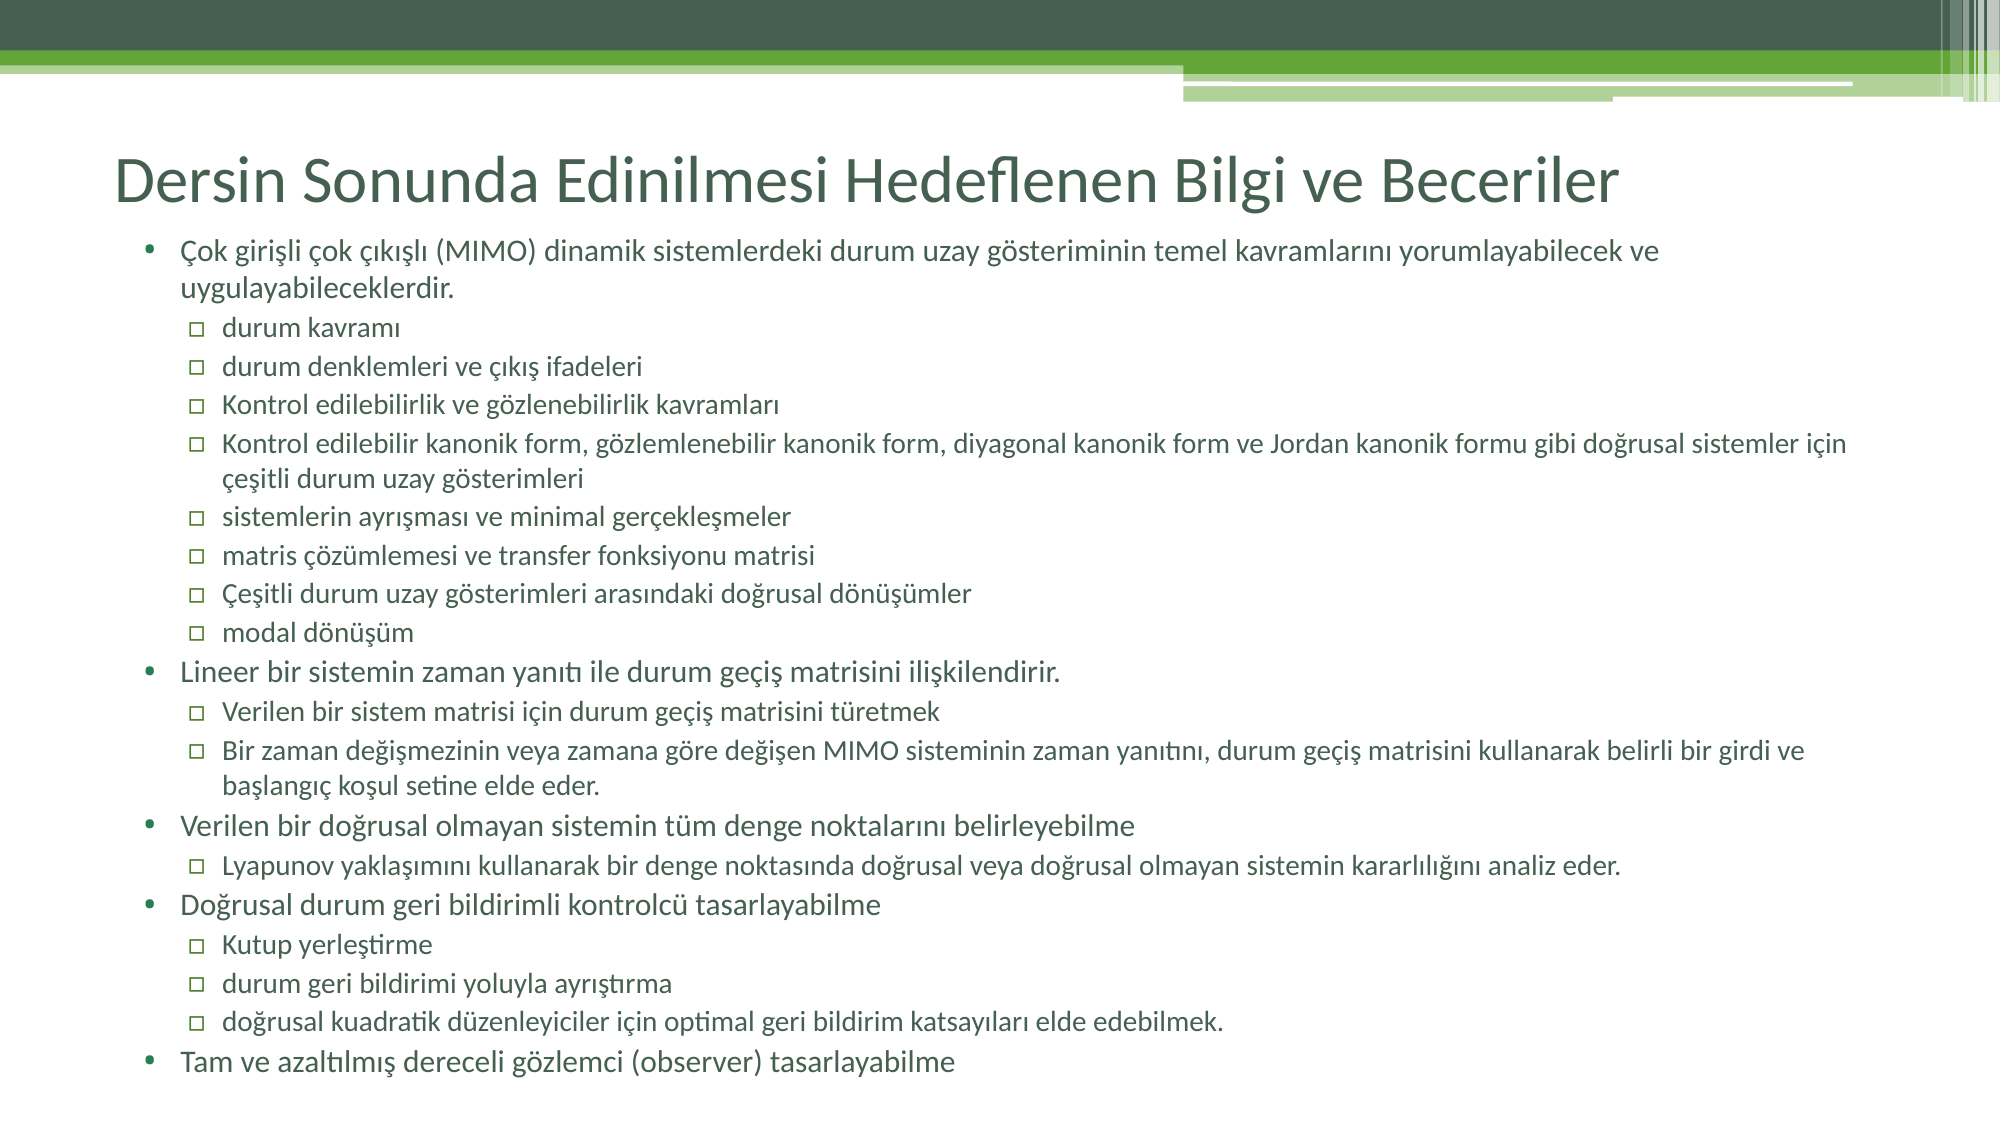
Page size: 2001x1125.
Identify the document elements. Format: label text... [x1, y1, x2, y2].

title Dersin Sonunda Edinilmesi Hedeflenen Bilgi ve Beceriler [99, 129, 1900, 223]
list Çok girişli çok çıkışlı (MIMO) dinamik sistemlerdeki durum uzay gösteriminin temel kavramlarını yorumlayabilecek ve uygulayabileceklerdir. durum kavramı durum denklemleri ve çıkış ifadeleri Kontrol edilebilirlik ve gözlenebilirlik kavramları Kontrol edilebilir kanonik form, gözlemlenebilir kanonik form, diyagonal kanonik form ve Jordan kanonik formu gibi doğrusal sistemler için çeşitli durum uzay gösterimleri sistemlerin ayrışması ve minimal gerçekleşmeler matris çözümlemesi ve transfer fonksiyonu matrisi Çeşitli durum uzay gösterimleri arasındaki doğrusal dönüşümler modal dönüşüm Lineer bir sistemin zaman yanıtı ile durum geçiş matrisini ilişkilendirir. Verilen bir sistem matrisi için durum geçiş matrisini türetmek Bir zaman değişmezinin veya zamana göre değişen MIMO sisteminin zaman yanıtını, durum geçiş matrisini kullanarak belirli bir girdi ve başlangıç ​​koşul setine elde eder. Verilen bir doğrusal olmayan sistemin tüm denge noktalarını belirleyebilme Lyapunov yaklaşımını kullanarak bir denge noktasında doğrusal veya doğrusal olmayan sistemin kararlılığını analiz eder. Doğrusal durum geri bildirimli kontrolcü tasarlayabilme Kutup yerleştirme durum geri bildirimi yoluyla ayrıştırma doğrusal kuadratik düzenleyiciler için optimal geri bildirim katsayıları elde edebilmek. Tam ve azaltılmış dereceli gözlemci (observer) tasarlayabilme [113, 222, 1914, 1091]
